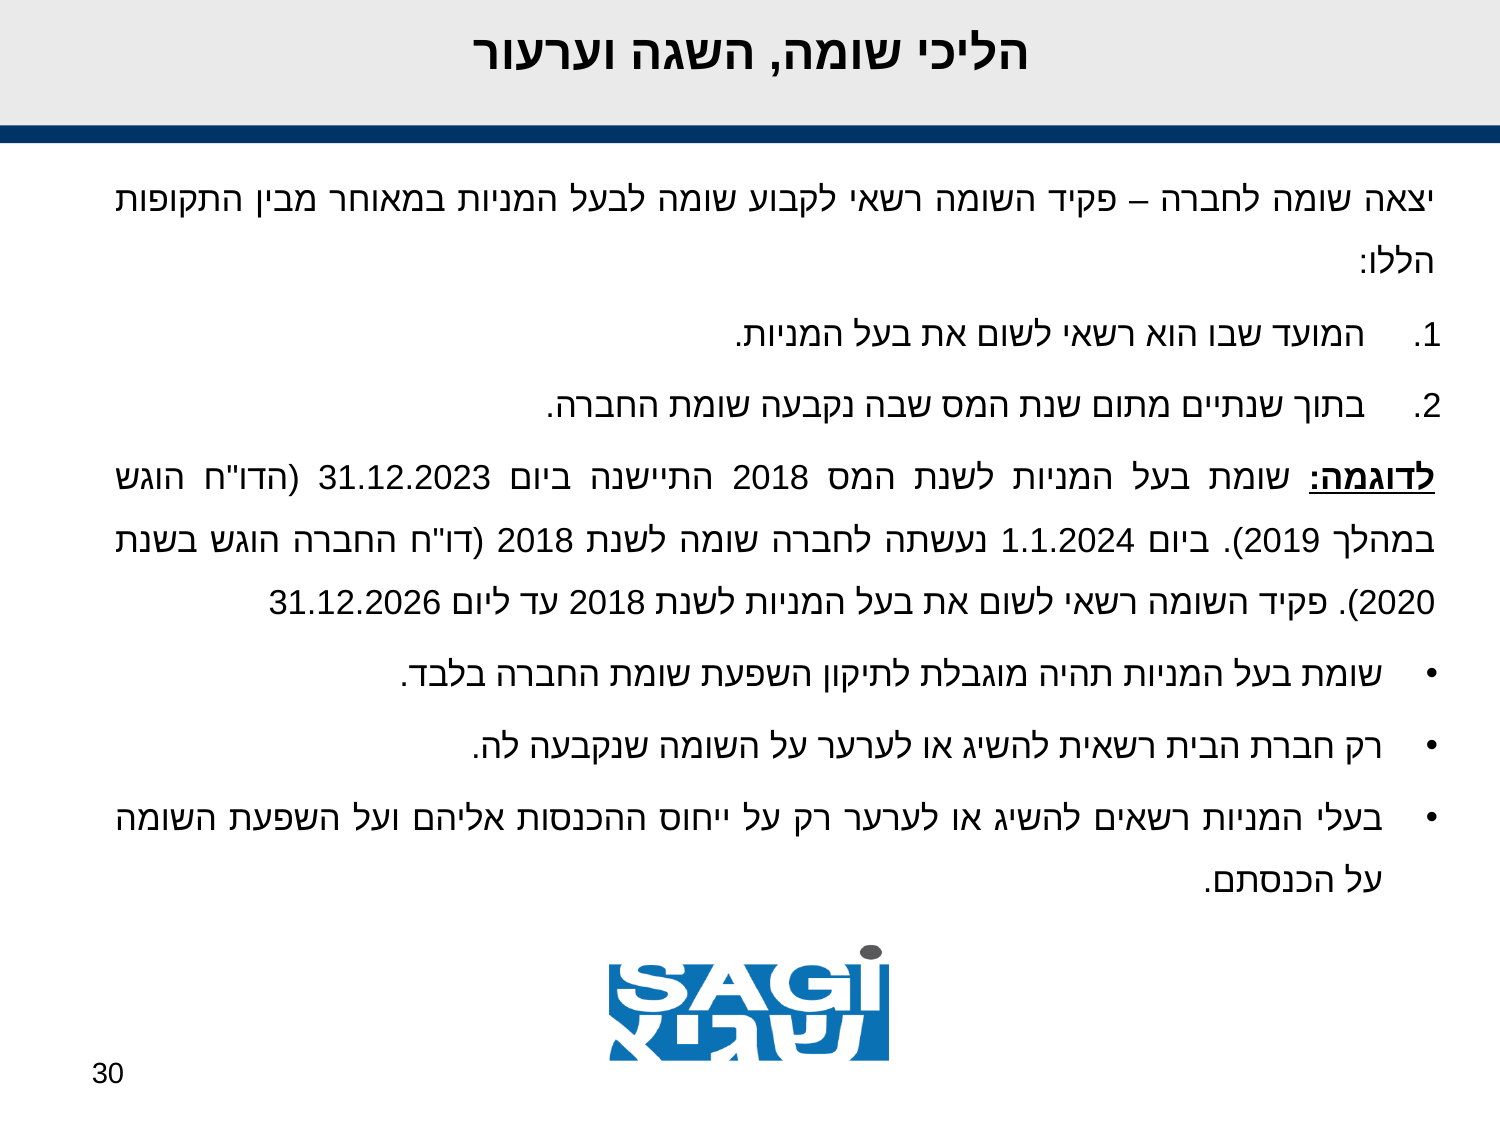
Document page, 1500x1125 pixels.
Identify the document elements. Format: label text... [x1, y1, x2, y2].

list יצאה שומה לחברה – פקיד השומה רשאי לקבוע שומה לבעל המניות במאוחר מבין התקופות הללו: המועד שבו הוא רשאי לשום את בעל המניות. בתוך שנתיים מתום שנת המס שבה נקבעה שומת החברה. לדוגמה: שומת בעל המניות לשנת המס 2018 התיישנה ביום 31.12.2023 (הדו"ח הוגש במהלך 2019). ביום 1.1.2024 נעשתה לחברה שומה לשנת 2018 (דו"ח החברה הוגש בשנת 2020). פקיד השומה רשאי לשום את בעל המניות לשנת 2018 עד ליום 31.12.2026 שומת בעל המניות תהיה מוגבלת לתיקון השפעת שומת החברה בלבד. רק חברת הבית רשאית להשיג או לערער על השומה שנקבעה לה. בעלי המניות רשאים להשיג או לערער רק על ייחוס ההכנסות אליהם ועל השפעת השומה על הכנסתם. [100, 148, 1451, 917]
title הליכי שומה, השגה וערעור [76, 0, 1427, 102]
picture [596, 940, 904, 1063]
slide_number 30 [76, 1046, 428, 1125]
